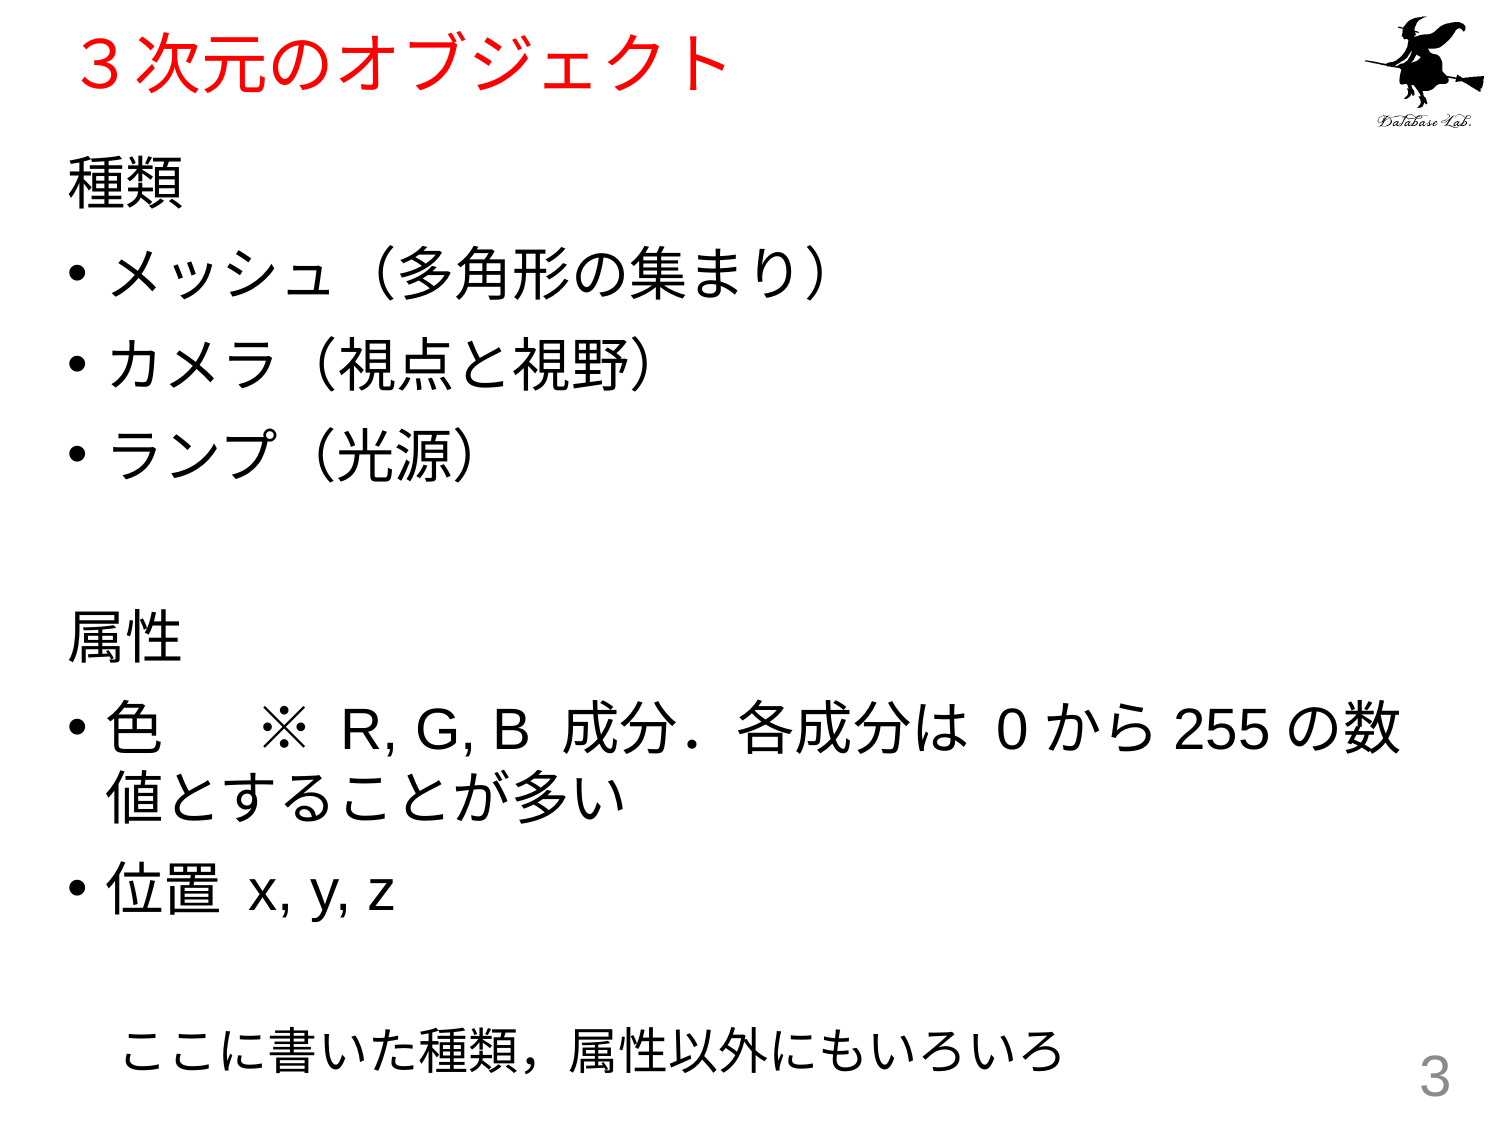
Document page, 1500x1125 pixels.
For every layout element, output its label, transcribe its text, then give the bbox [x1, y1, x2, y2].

list 種類 メッシュ（多角形の集まり） カメラ（視点と視野） ランプ（光源） 属性 色 ※ R, G, B 成分．各成分は 0から255の数値とすることが多い 位置 x, y, z [52, 138, 1441, 1014]
text_box ここに書いた種類，属性以外にもいろいろ [103, 1012, 1093, 1089]
slide_number 3 [1129, 1042, 1467, 1103]
title ３次元のオブジェクト [52, 28, 1441, 106]
picture [1362, 14, 1486, 130]
